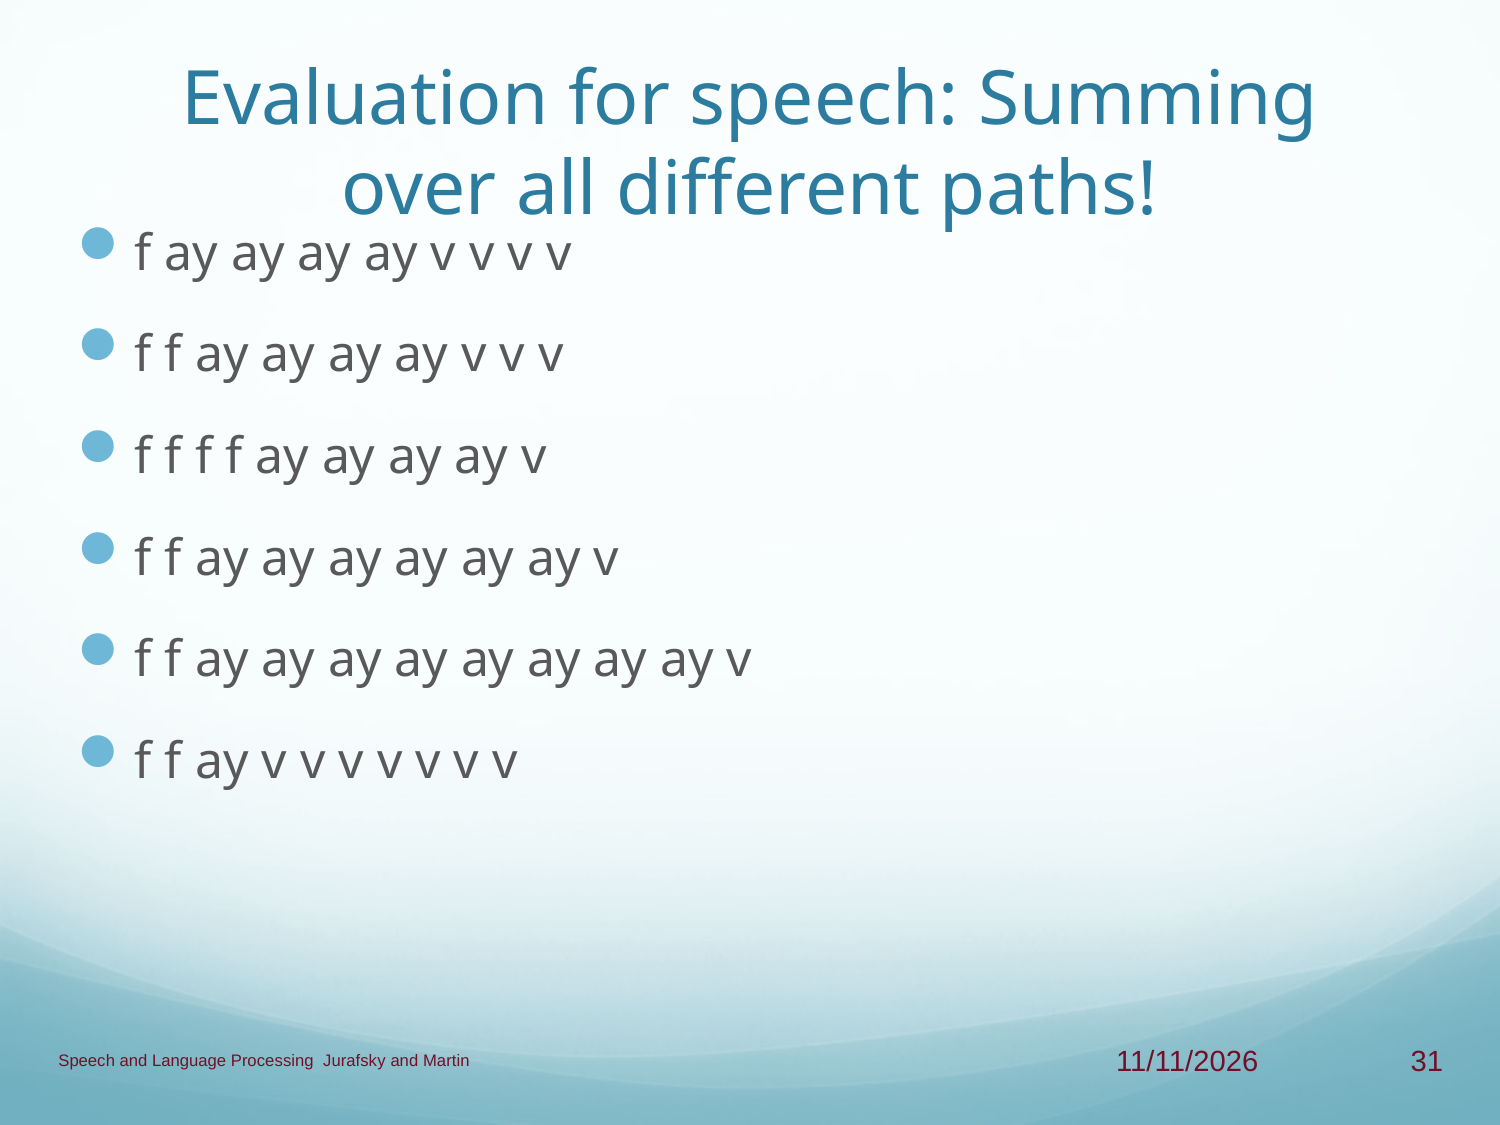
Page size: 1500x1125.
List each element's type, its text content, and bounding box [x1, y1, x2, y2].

list f ay ay ay ay v v v v f f ay ay ay ay v v v f f f f ay ay ay ay v f f ay ay ay ay ay ay v f f ay ay ay ay ay ay ay ay v f f ay v v v v v v v [62, 212, 1413, 1075]
slide_number 31 [1295, 1029, 1459, 1090]
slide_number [923, 1029, 1274, 1090]
title Evaluation for speech: Summing over all different paths! [90, 17, 1410, 212]
footer Speech and Language Processing Jurafsky and Martin [43, 1029, 838, 1090]
